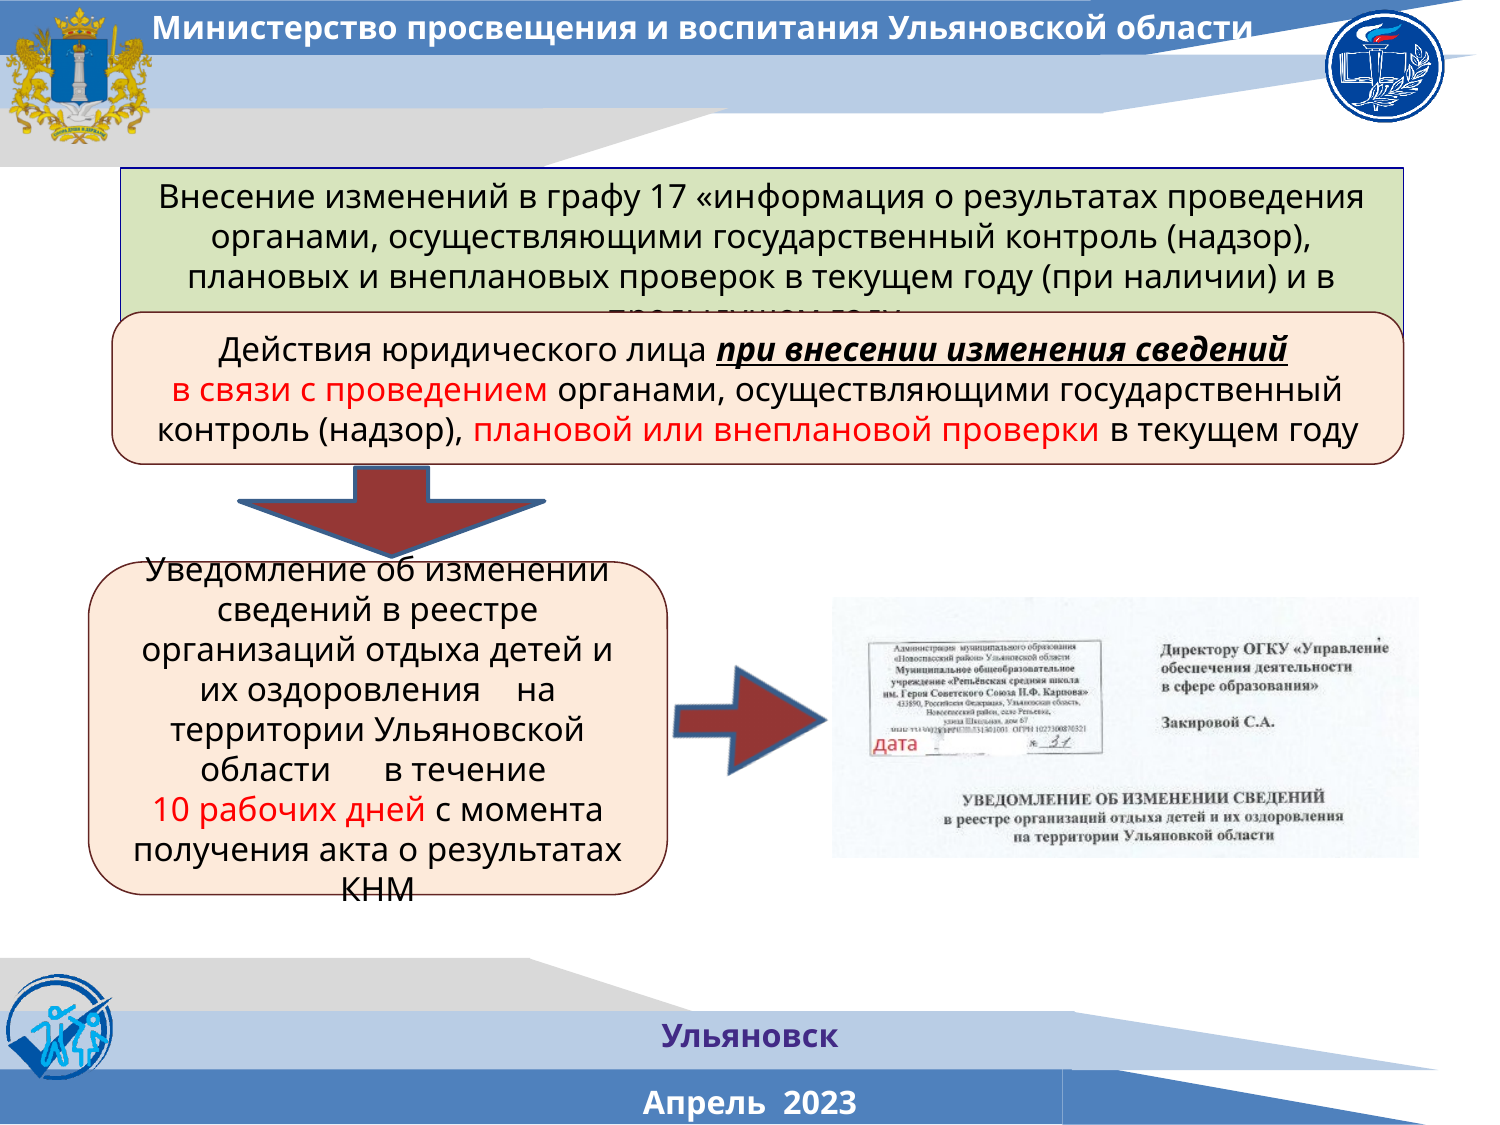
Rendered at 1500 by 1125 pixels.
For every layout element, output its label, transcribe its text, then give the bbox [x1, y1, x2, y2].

picture [832, 597, 1419, 858]
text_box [0, 0, 1477, 168]
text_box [0, 957, 1439, 1125]
text_box [236, 465, 547, 559]
text_box Действия юридического лица при внесении изменения сведений в связи с проведением органами, осуществляющими государственный контроль (надзор), плановой или внеплановой проверки в текущем году [111, 311, 1405, 465]
text_box Уведомление об изменении сведений в реестре организаций отдыха детей и их оздоровления на территории Ульяновской области в течение 10 рабочих дней с момента получения акта о результатах КНМ [87, 561, 669, 896]
picture [1321, 6, 1448, 125]
picture [6, 6, 152, 145]
text_box Внесение изменений в графу 17 «информация о результатах проведения органами, осуществляющими государственный контроль (надзор), плановых и внеплановых проверок в текущем году (при наличии) и в предыдущем году» [120, 175, 1404, 334]
picture [6, 973, 113, 1080]
picture [657, 640, 831, 790]
